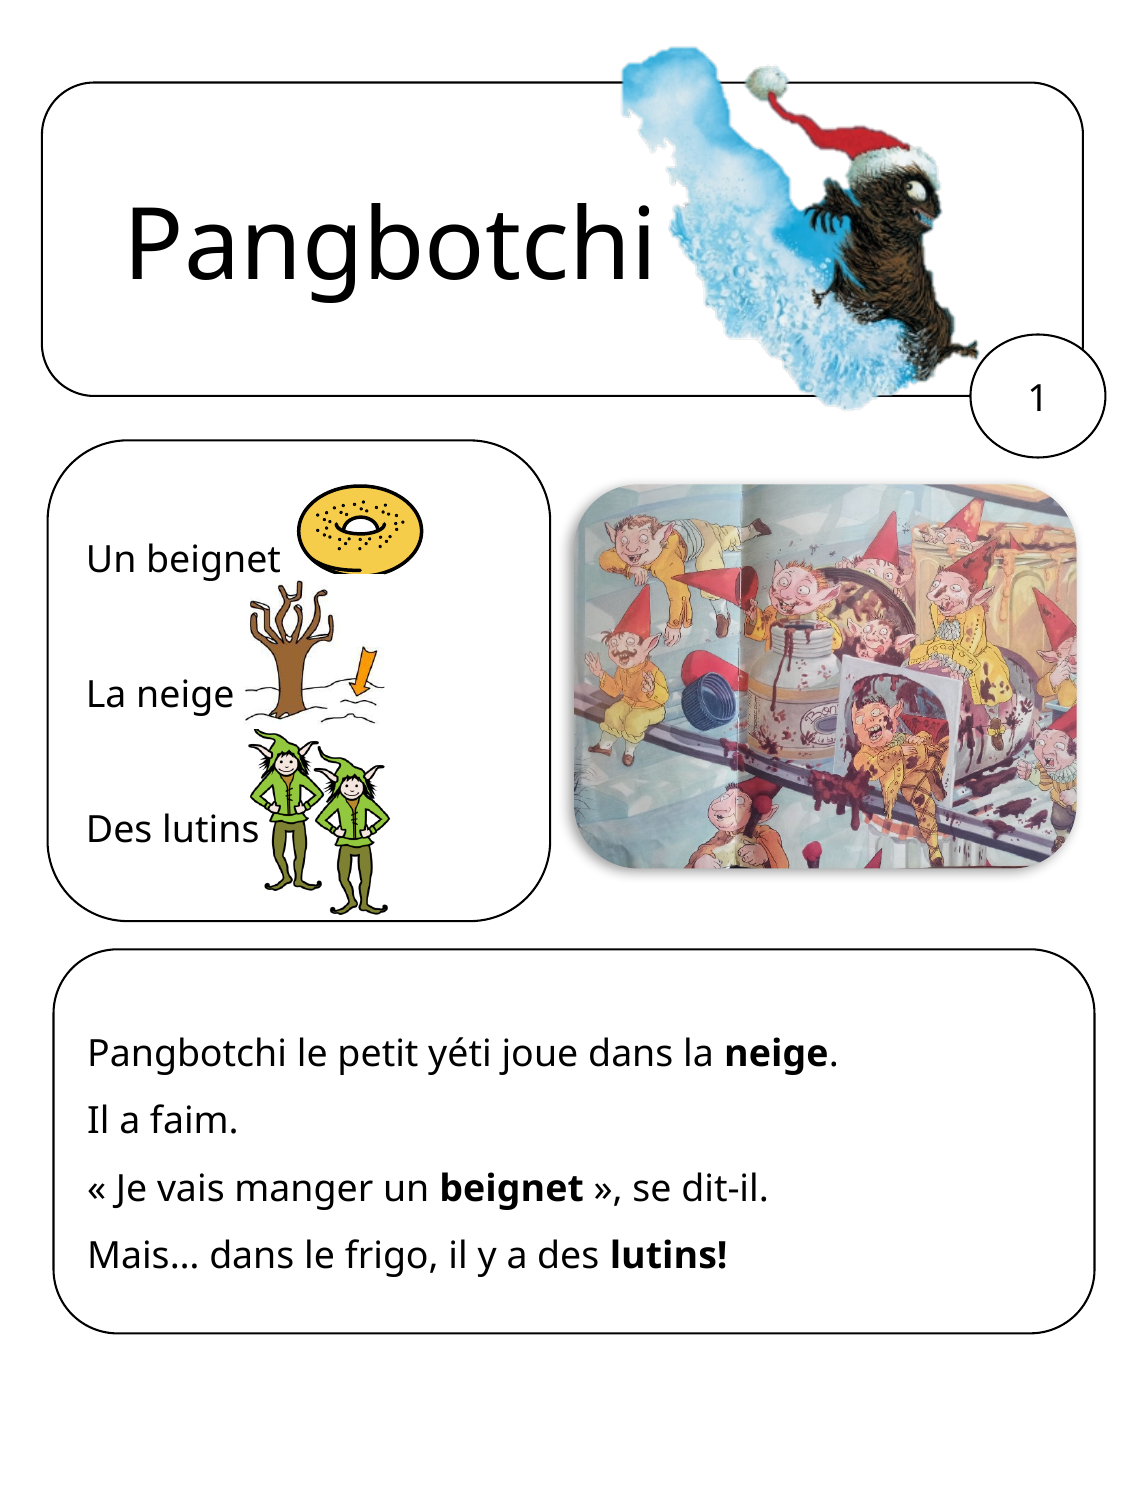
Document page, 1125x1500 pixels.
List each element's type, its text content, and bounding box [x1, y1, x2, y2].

text_box Pangbotchi [998, 81, 1084, 348]
picture [199, 457, 439, 917]
text_box Un beignet La neige Des lutins [46, 439, 552, 923]
text_box 1 [998, 333, 1107, 459]
text_box Pangbotchi le petit yéti joue dans la neige. Il a faim. « Je vais manger un beignet », se dit-il. Mais… dans le frigo, il y a des lutins! [52, 948, 1096, 1335]
text_box Pangbotchi [40, 81, 574, 397]
picture [573, 8, 1077, 869]
